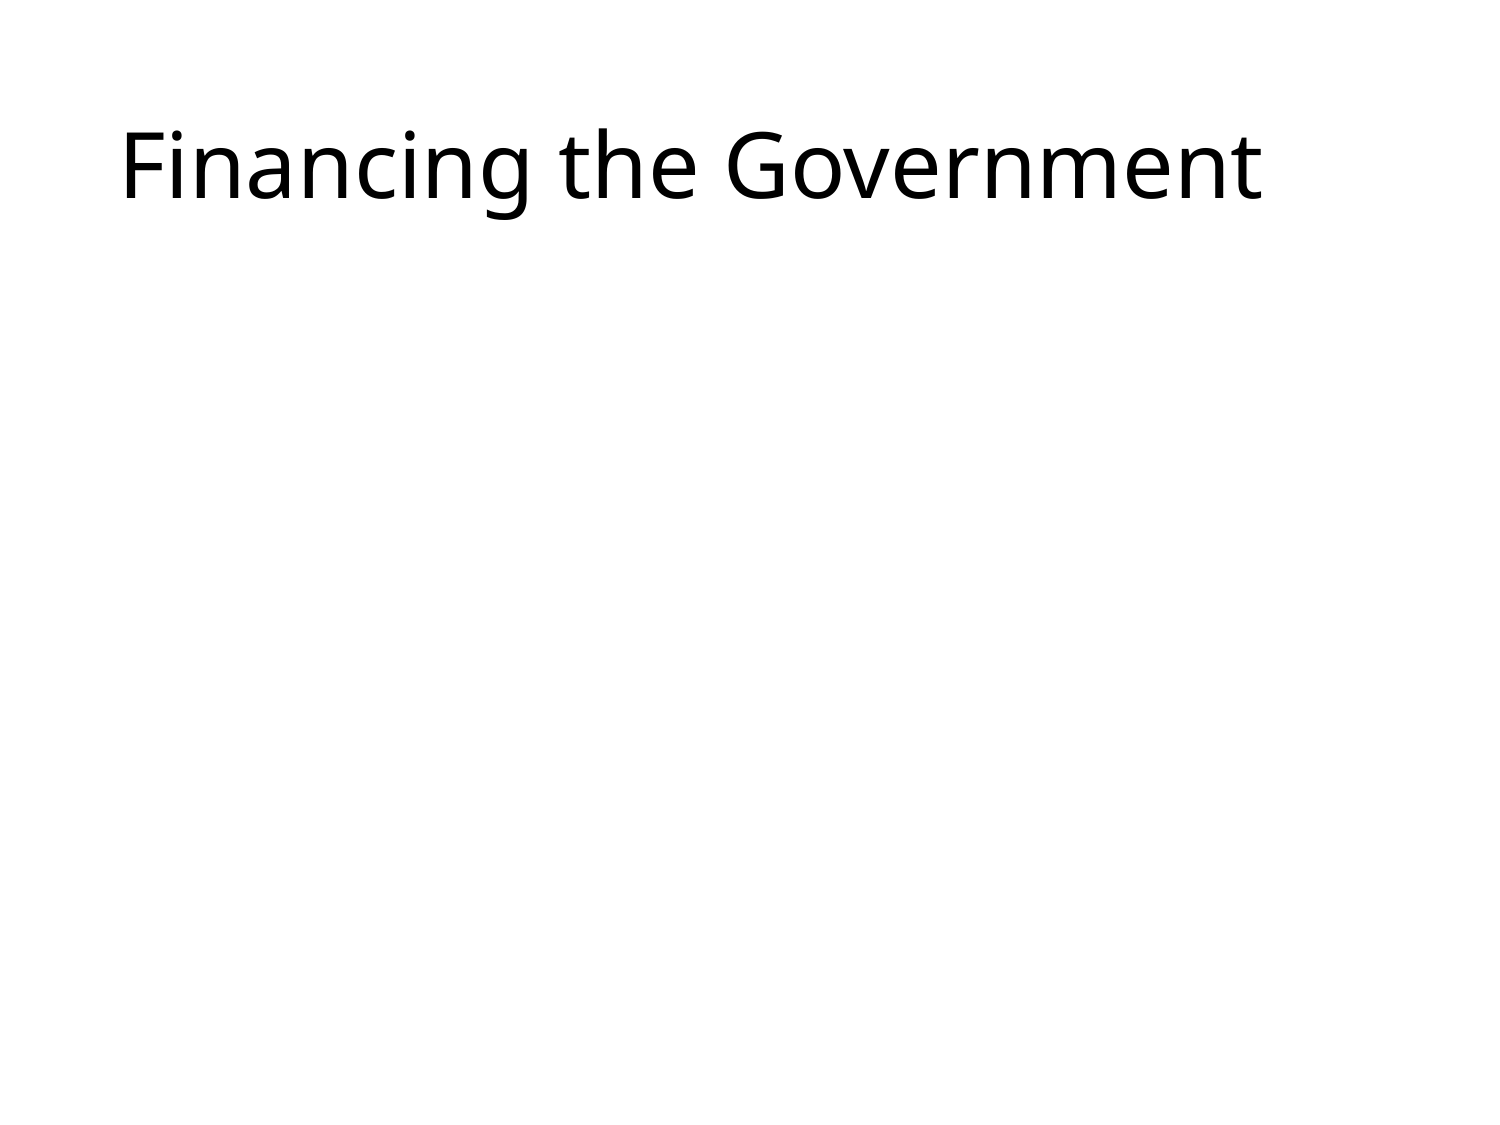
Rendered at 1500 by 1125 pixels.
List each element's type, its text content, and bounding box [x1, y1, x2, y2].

title Financing the Government [103, 59, 1397, 278]
